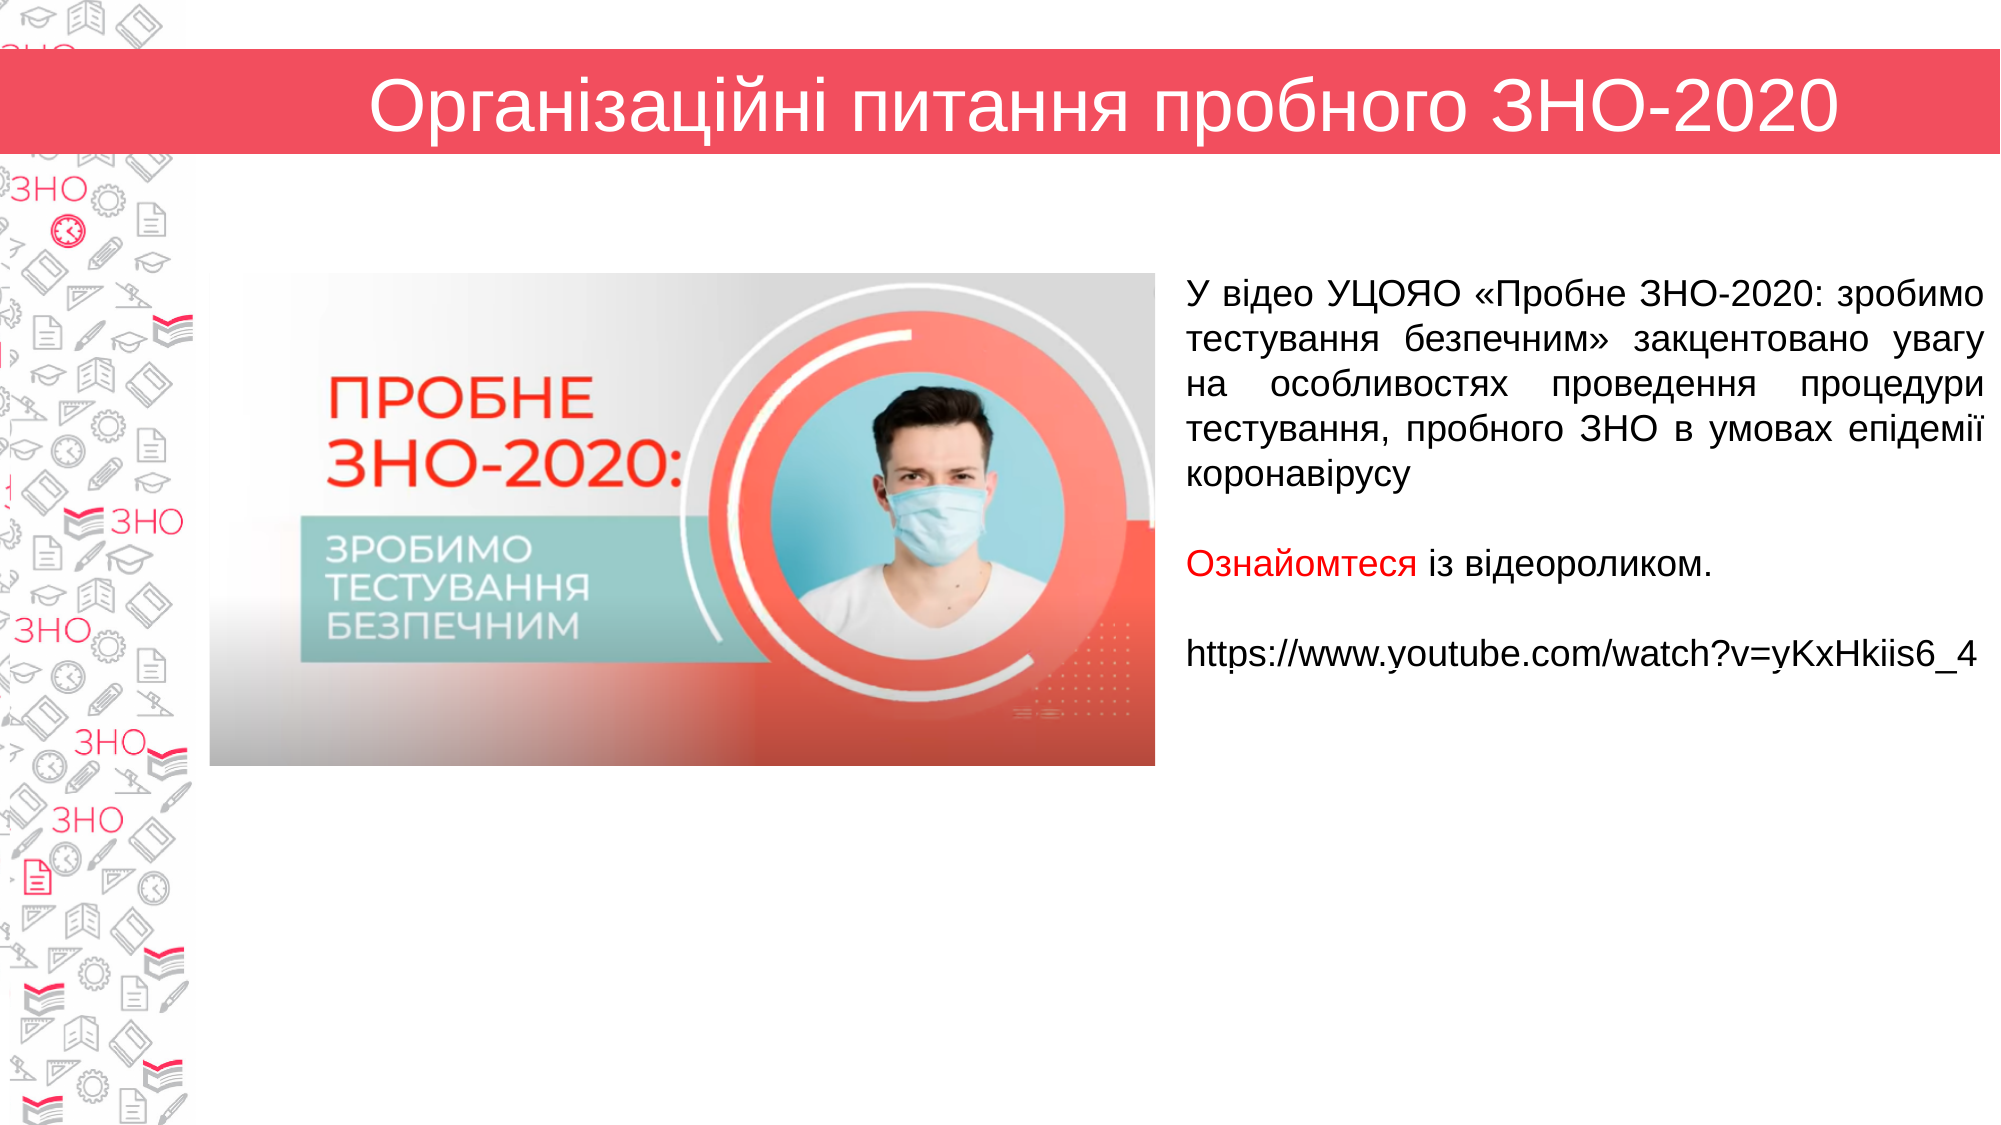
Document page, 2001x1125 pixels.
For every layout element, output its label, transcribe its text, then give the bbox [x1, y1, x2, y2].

text_box У відео УЦОЯО «Пробне ЗНО-2020: зробимо тестування безпечним» закцентовано увагу на особливостях проведення процедури тестування, пробного ЗНО в умовах епідемії коронавірусу Ознайомтеся із відеороликом. https://www.youtube.com/watch?v=yKxHkiis6_4 [1171, 261, 2000, 864]
picture [0, 0, 1156, 1125]
text_box Організаційні питання пробного ЗНО-2020 [266, 49, 2000, 154]
